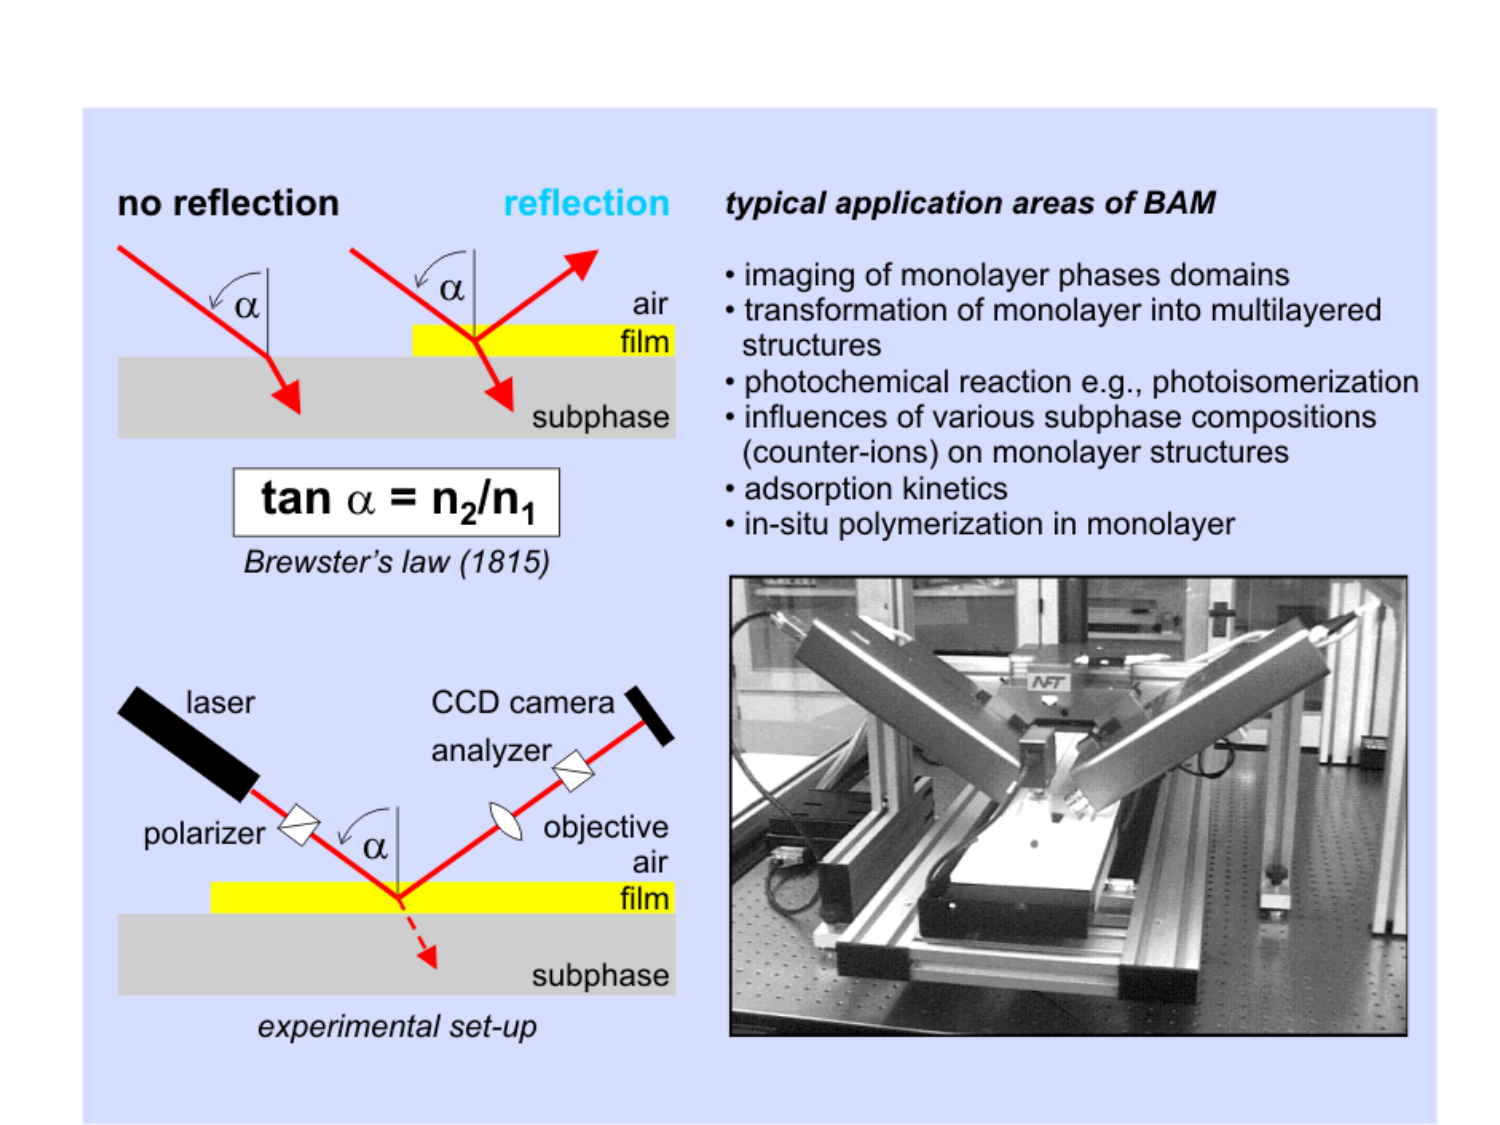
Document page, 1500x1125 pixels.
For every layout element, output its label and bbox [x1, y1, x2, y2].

picture [82, 107, 1438, 1125]
